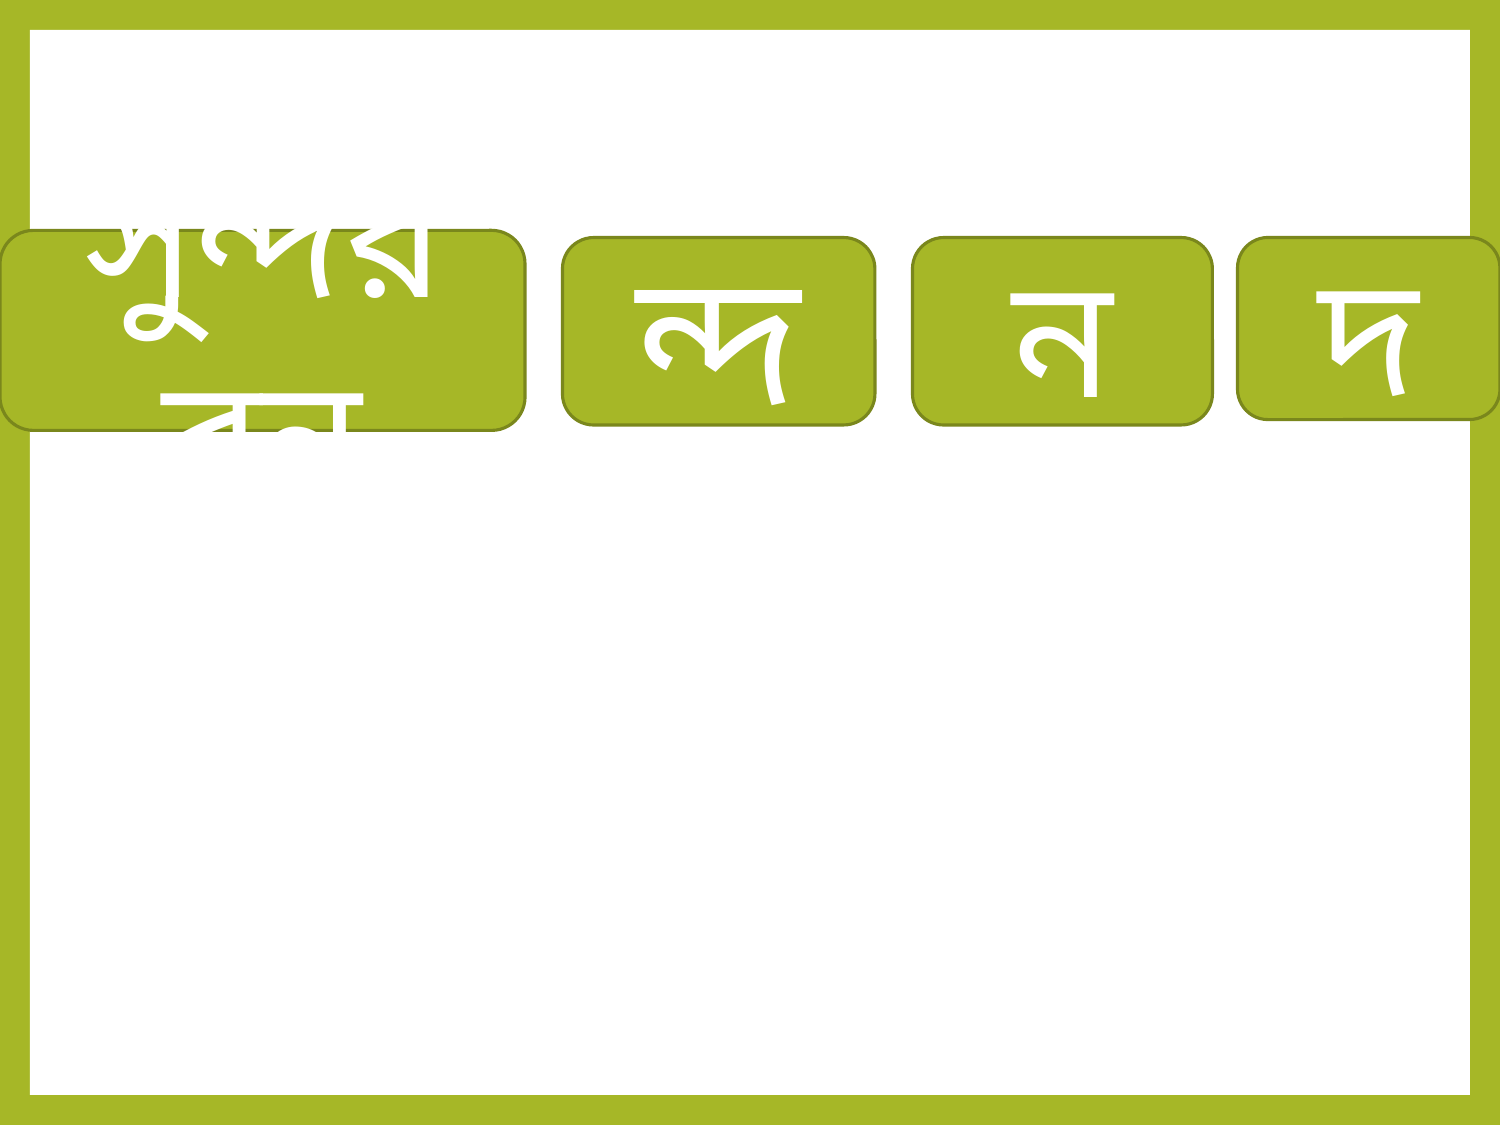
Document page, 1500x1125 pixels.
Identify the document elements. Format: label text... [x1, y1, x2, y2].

text_box ন [910, 235, 1215, 427]
text_box সুন্দর বন [0, 228, 527, 432]
text_box ন্দ [560, 235, 877, 427]
text_box দ [1235, 235, 1500, 422]
